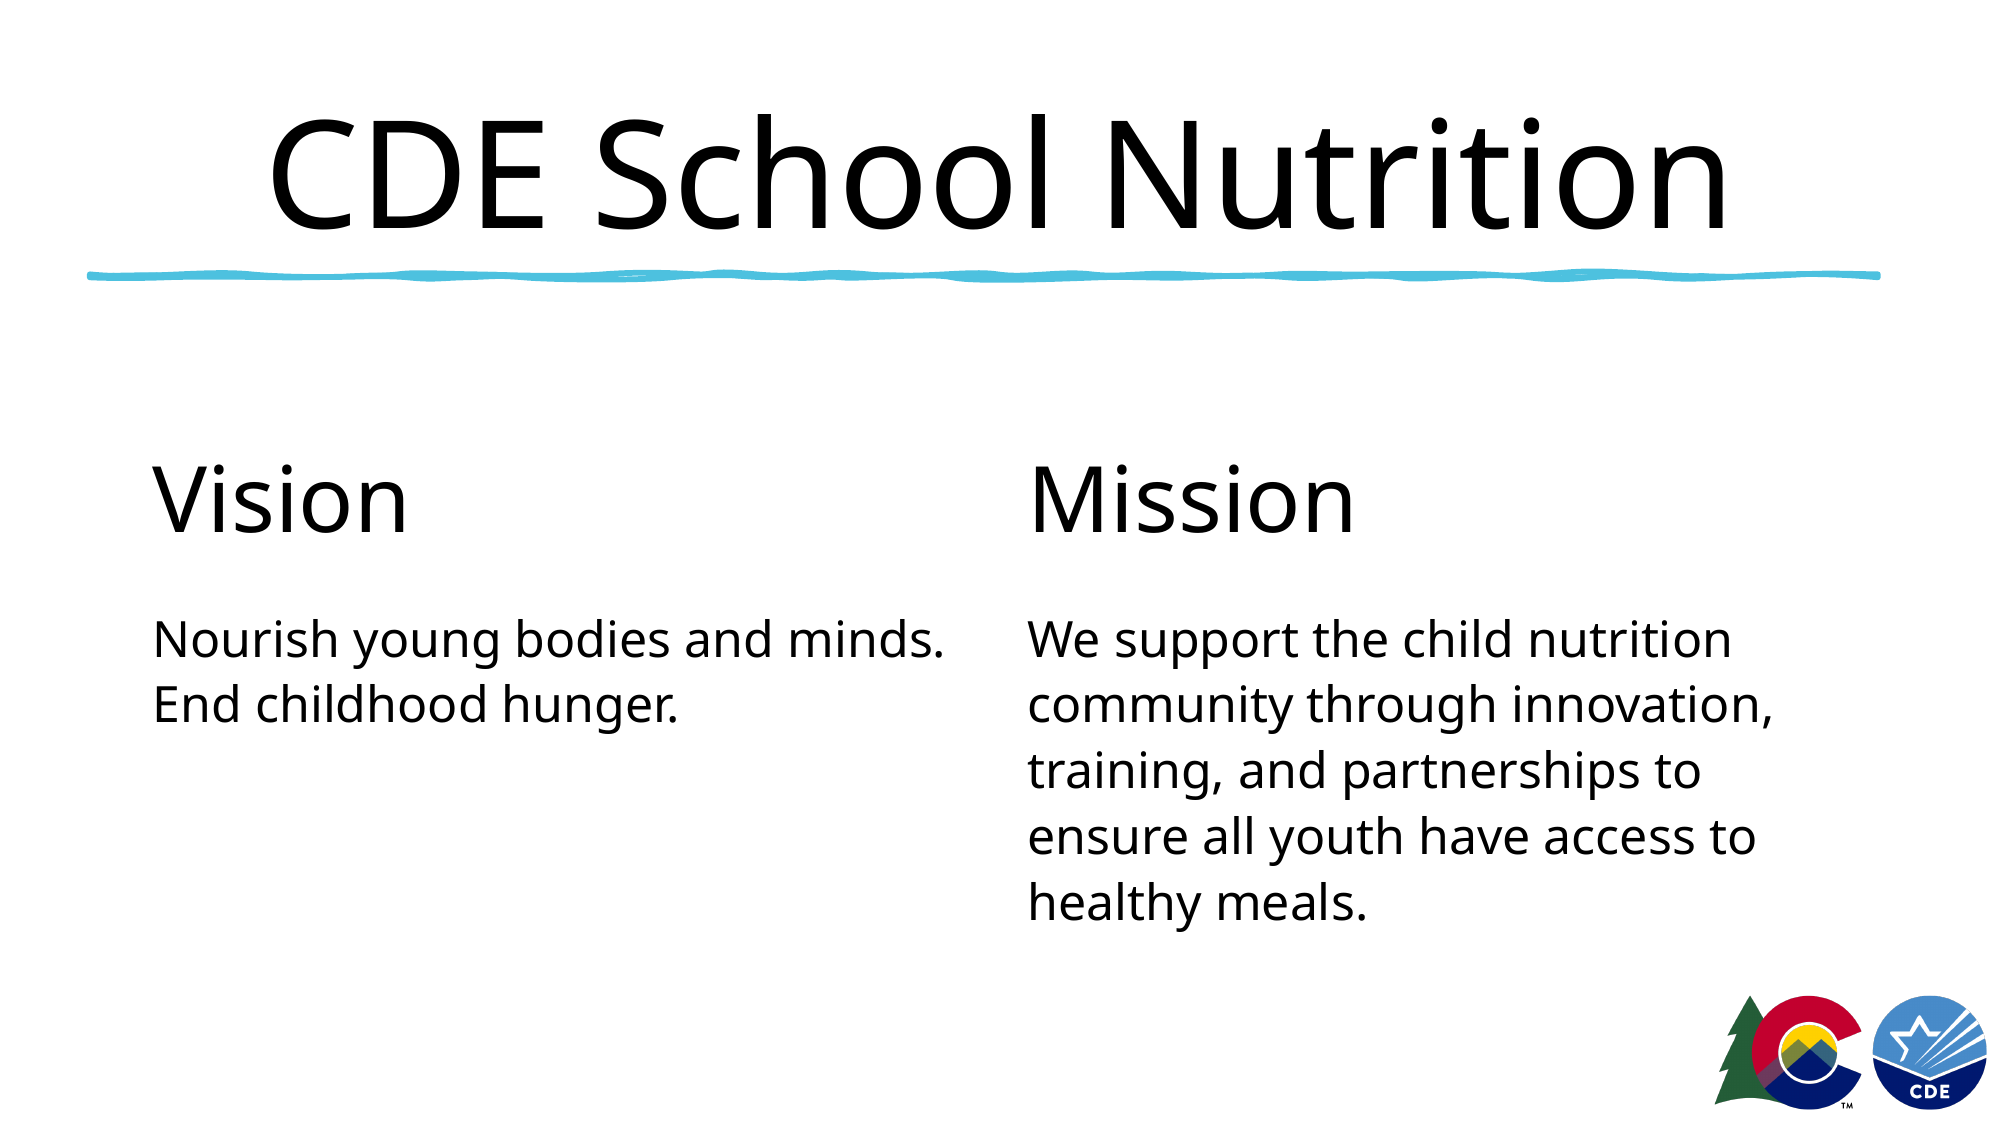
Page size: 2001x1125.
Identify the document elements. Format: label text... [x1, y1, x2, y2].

list Mission [1012, 423, 1863, 559]
list Vision [137, 423, 984, 559]
list Nourish young bodies and minds. End childhood hunger. [137, 593, 984, 1016]
title CDE School Nutrition [137, 59, 1863, 278]
list We support the child nutrition community through innovation, training, and partnerships to ensure all youth have access to healthy meals. [1012, 593, 1863, 1016]
picture [1713, 994, 1988, 1111]
